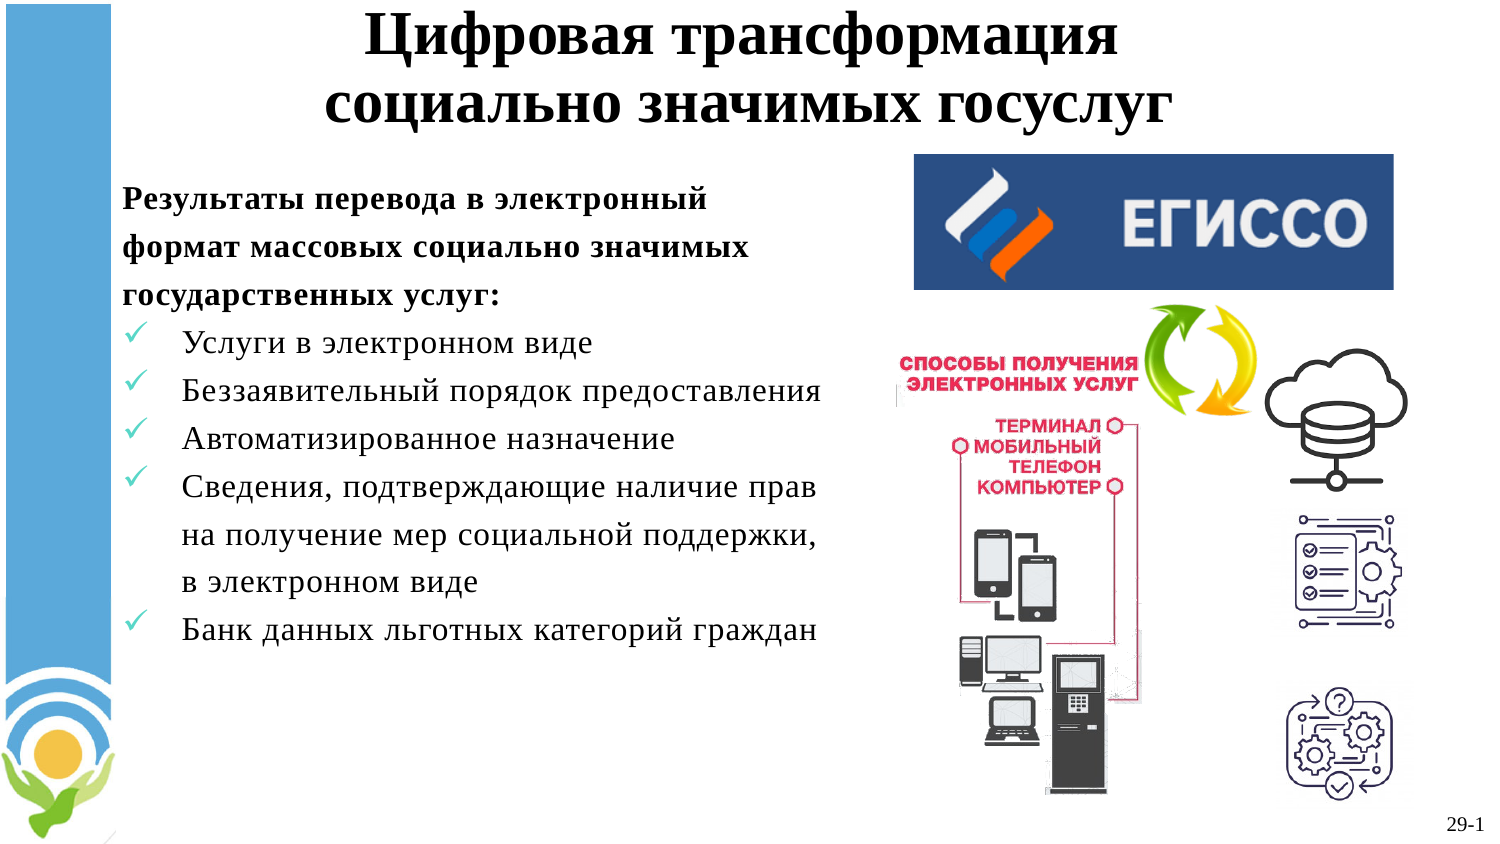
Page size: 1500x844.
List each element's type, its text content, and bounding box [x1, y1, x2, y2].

picture [885, 154, 1408, 796]
picture [0, 0, 116, 844]
picture [1276, 680, 1414, 809]
picture [1269, 508, 1408, 637]
text_box Результаты перевода в электронный формат массовых социально значимых государственных услуг: Услуги в электронном виде Беззаявительный порядок предоставления Автоматизированное назначение Сведения, подтверждающие наличие прав на получение мер социальной поддержки, в электронном виде Банк данных льготных категорий граждан [116, 162, 843, 229]
text_box 29-1 [1420, 803, 1500, 844]
text_box [116, 137, 1500, 844]
title Цифровая трансформация социально значимых госуслуг [116, 0, 1500, 137]
